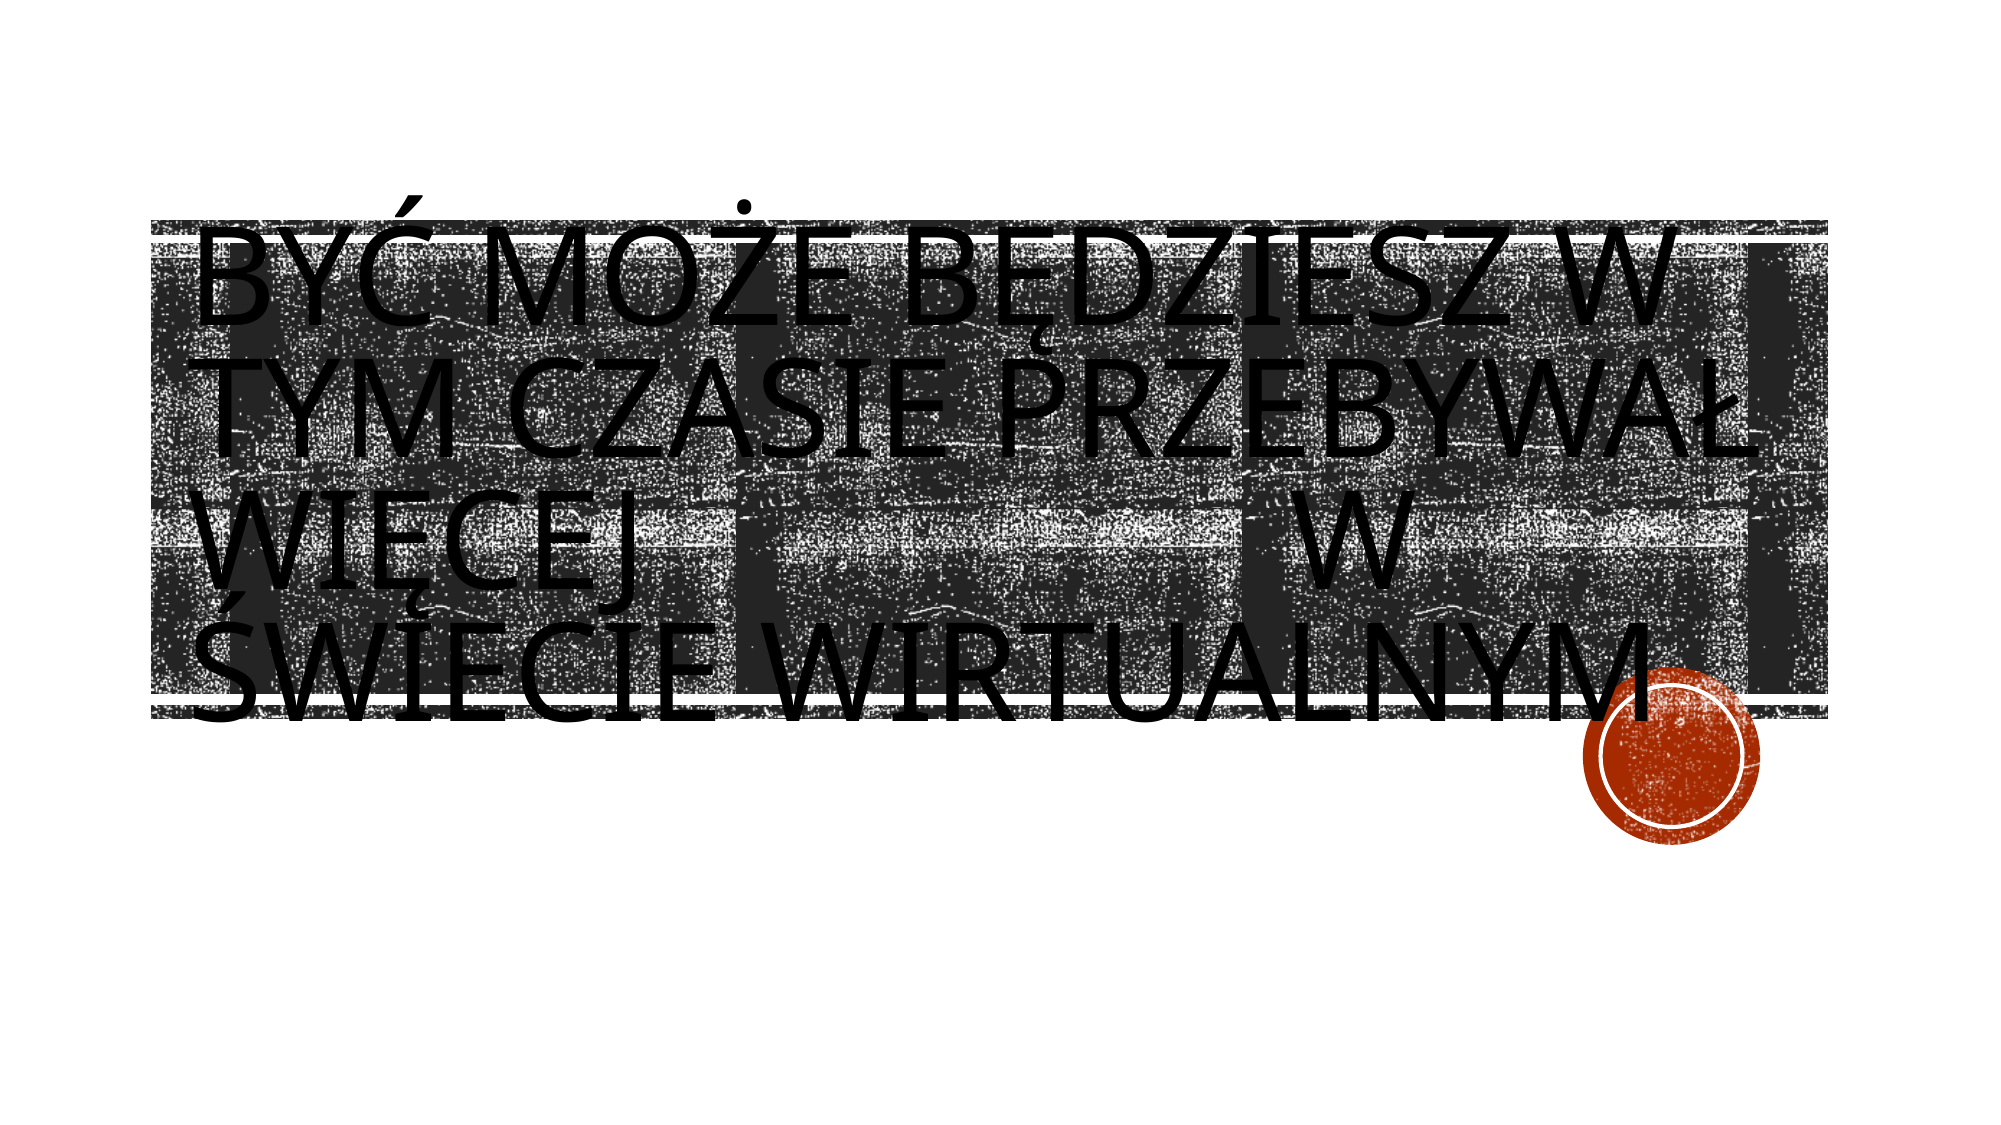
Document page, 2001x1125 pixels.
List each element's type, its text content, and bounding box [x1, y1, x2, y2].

title Być może będziesz w tym czasie przebywał więcej w świecie wirtualnym [172, 234, 1808, 733]
